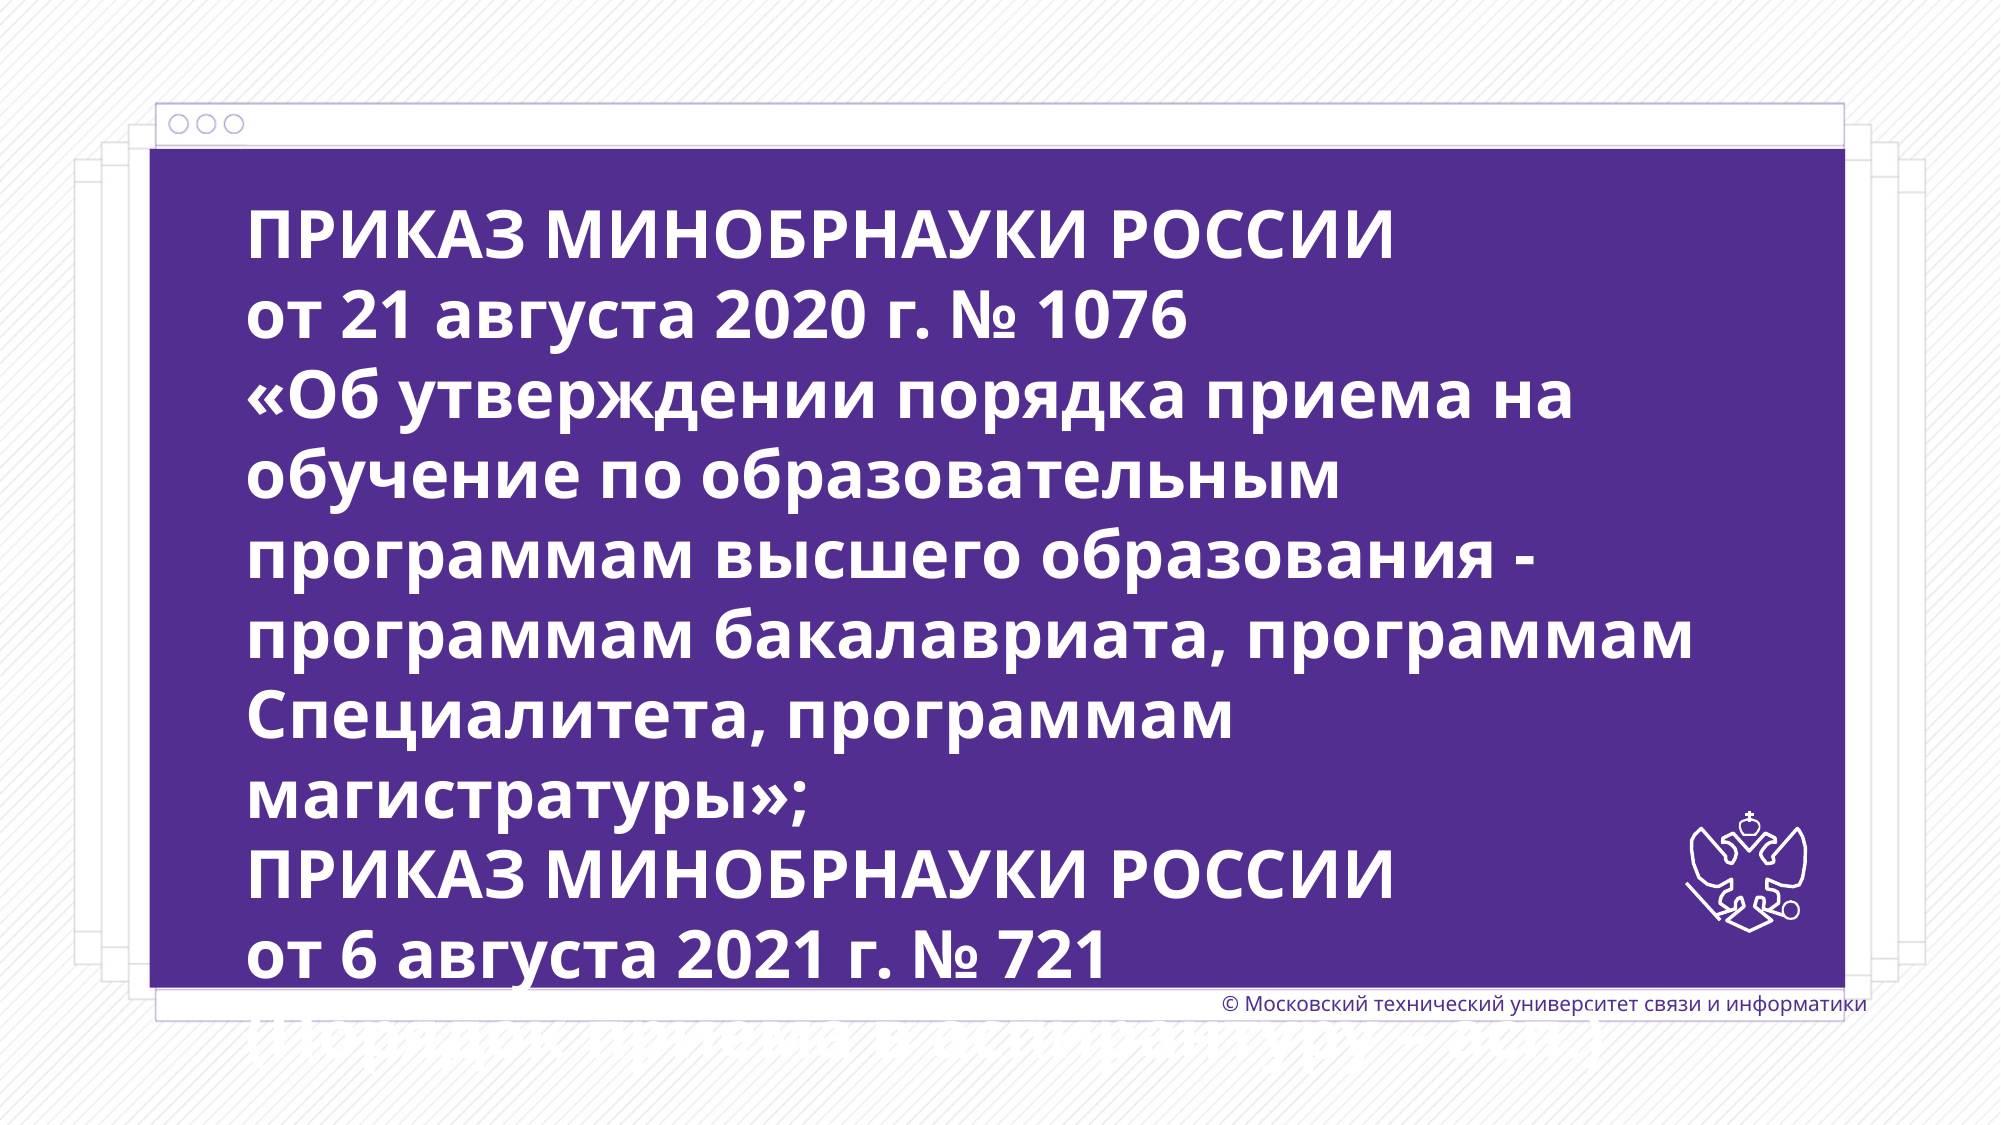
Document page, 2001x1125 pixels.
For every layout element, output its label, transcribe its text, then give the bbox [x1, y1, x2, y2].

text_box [1684, 810, 1807, 933]
text_box [147, 147, 1847, 990]
picture [0, 0, 2001, 1125]
text_box © Московский технический университет связи и информатики [1792, 982, 1882, 1023]
text_box ПРИКАЗ МИНОБРНАУКИ РОССИИ от 21 августа 2020 г. № 1076 «Об утверждении порядка приема на обучение по образовательным программам высшего образования - программам бакалавриата, программам Специалитета, программам магистратуры»; ПРИКАЗ МИНОБРНАУКИ РОССИИ от 6 августа 2021 г. № 721 (Порядок приема в аспирантуру – асп.) [231, 184, 1792, 1079]
